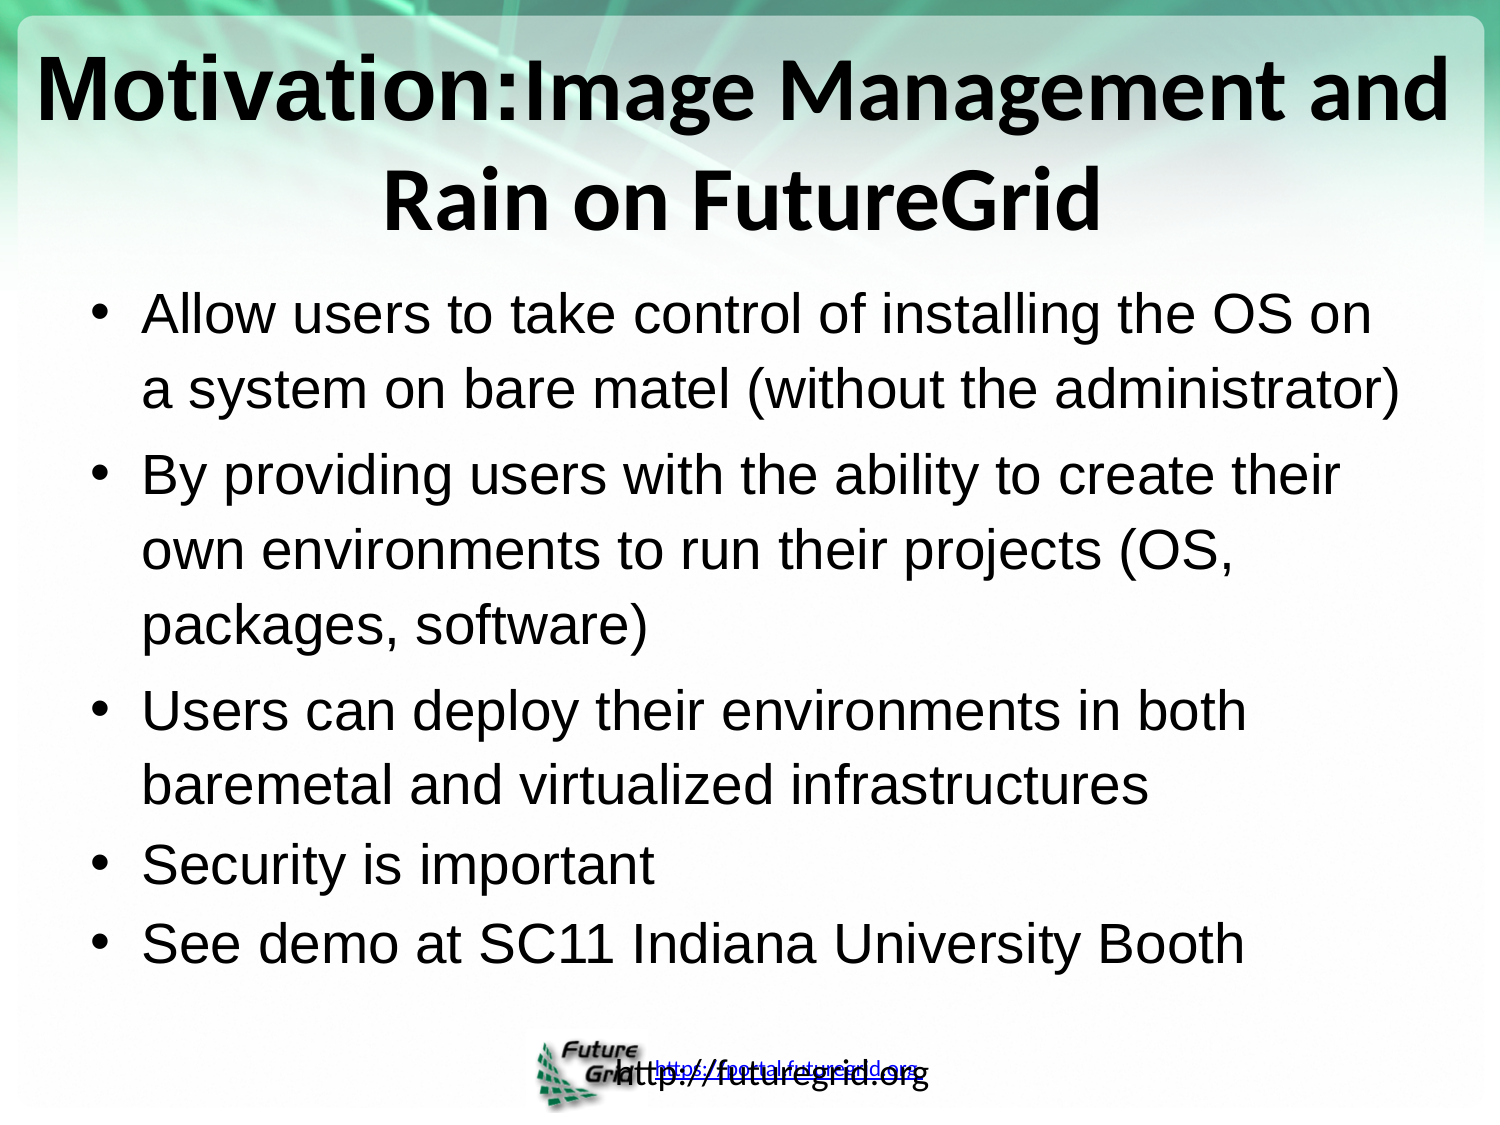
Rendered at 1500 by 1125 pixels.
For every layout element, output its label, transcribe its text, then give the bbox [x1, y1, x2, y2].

list Allow users to take control of installing the OS on a system on bare matel (without the administrator) By providing users with the ability to create their own environments to run their projects (OS, packages, software) Users can deploy their environments in both baremetal and virtualized infrastructures Security is important See demo at SC11 Indiana University Booth [74, 262, 1426, 1047]
title Motivation:Image Management and Rain on FutureGrid [0, 44, 1488, 233]
picture [0, 0, 1500, 1125]
footer http://futuregrid.org [601, 1040, 1077, 1095]
